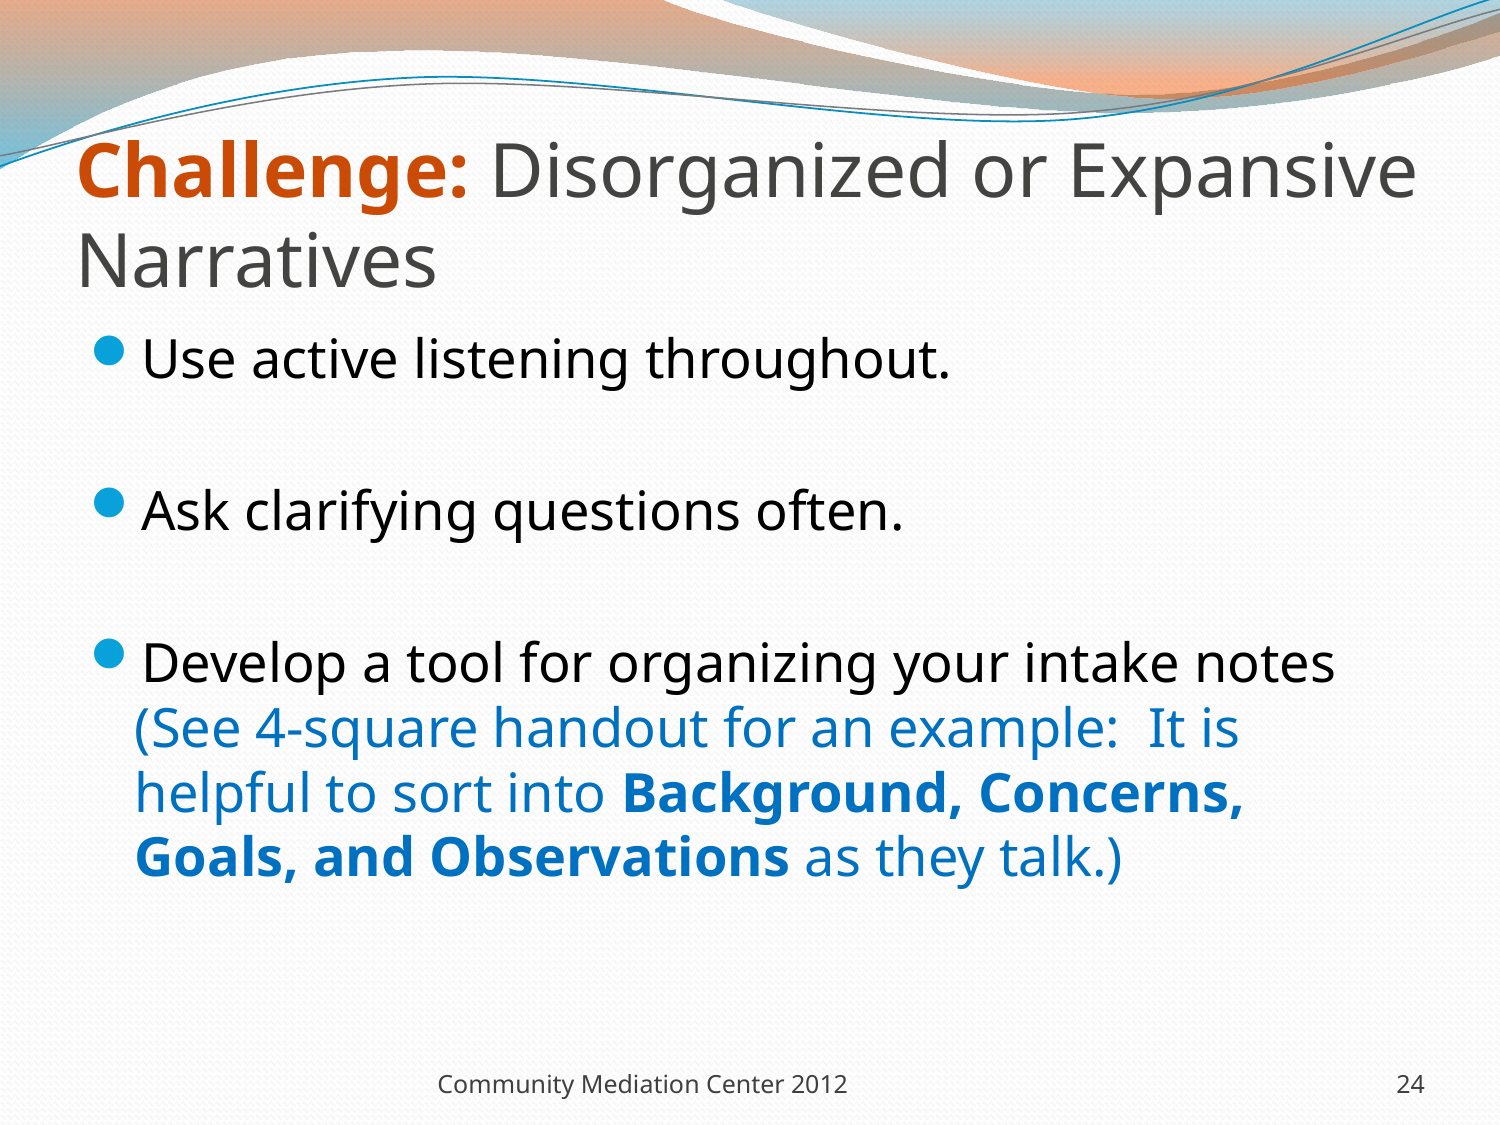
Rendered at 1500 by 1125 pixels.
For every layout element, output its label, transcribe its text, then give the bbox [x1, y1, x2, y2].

footer Community Mediation Center 2012 [437, 1042, 988, 1103]
list Use active listening throughout. Ask clarifying questions often. Develop a tool for organizing your intake notes (See 4-square handout for an example: It is helpful to sort into Background, Concerns, Goals, and Observations as they talk.) [75, 317, 1425, 1038]
title Challenge: Disorganized or Expansive Narratives [75, 115, 1425, 303]
slide_number 24 [1299, 1042, 1425, 1103]
